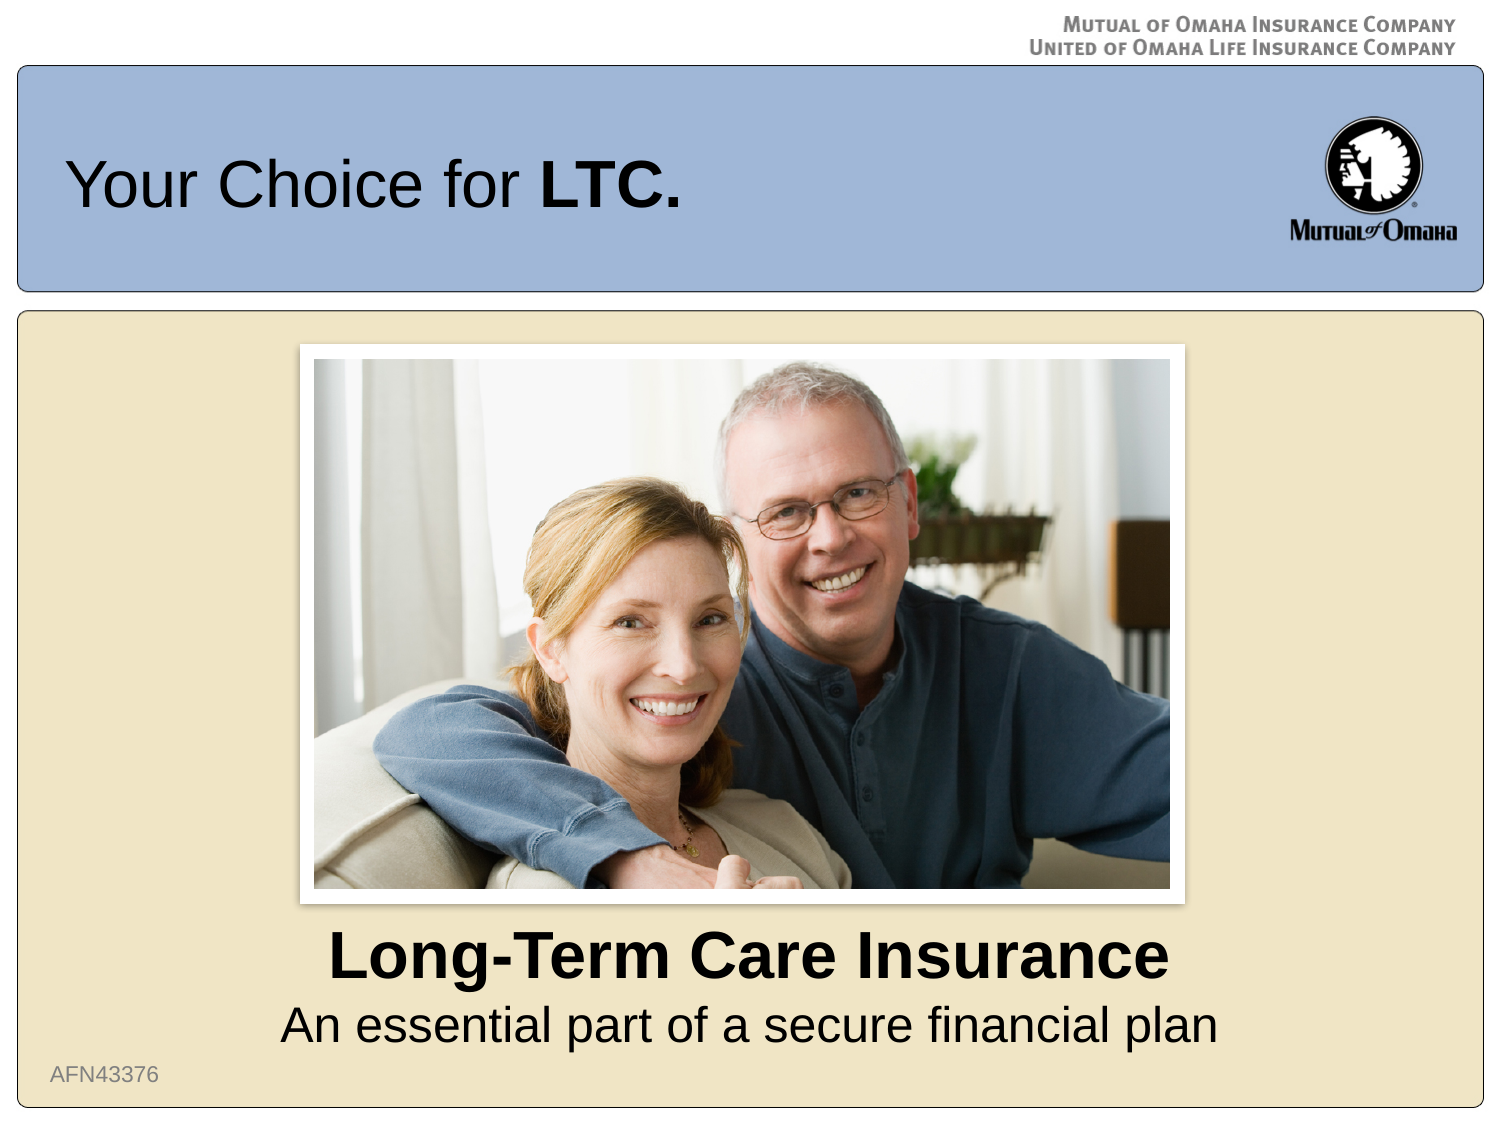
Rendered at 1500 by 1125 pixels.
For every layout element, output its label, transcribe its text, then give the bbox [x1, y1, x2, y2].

subtitle An essential part of a secure financial plan [112, 960, 1388, 1085]
picture [0, 0, 1500, 1125]
title Long-Term Care Insurance [112, 882, 1388, 960]
text_box Your Choice for LTC. [49, 86, 1263, 275]
text_box AFN43376 [35, 1052, 222, 1095]
